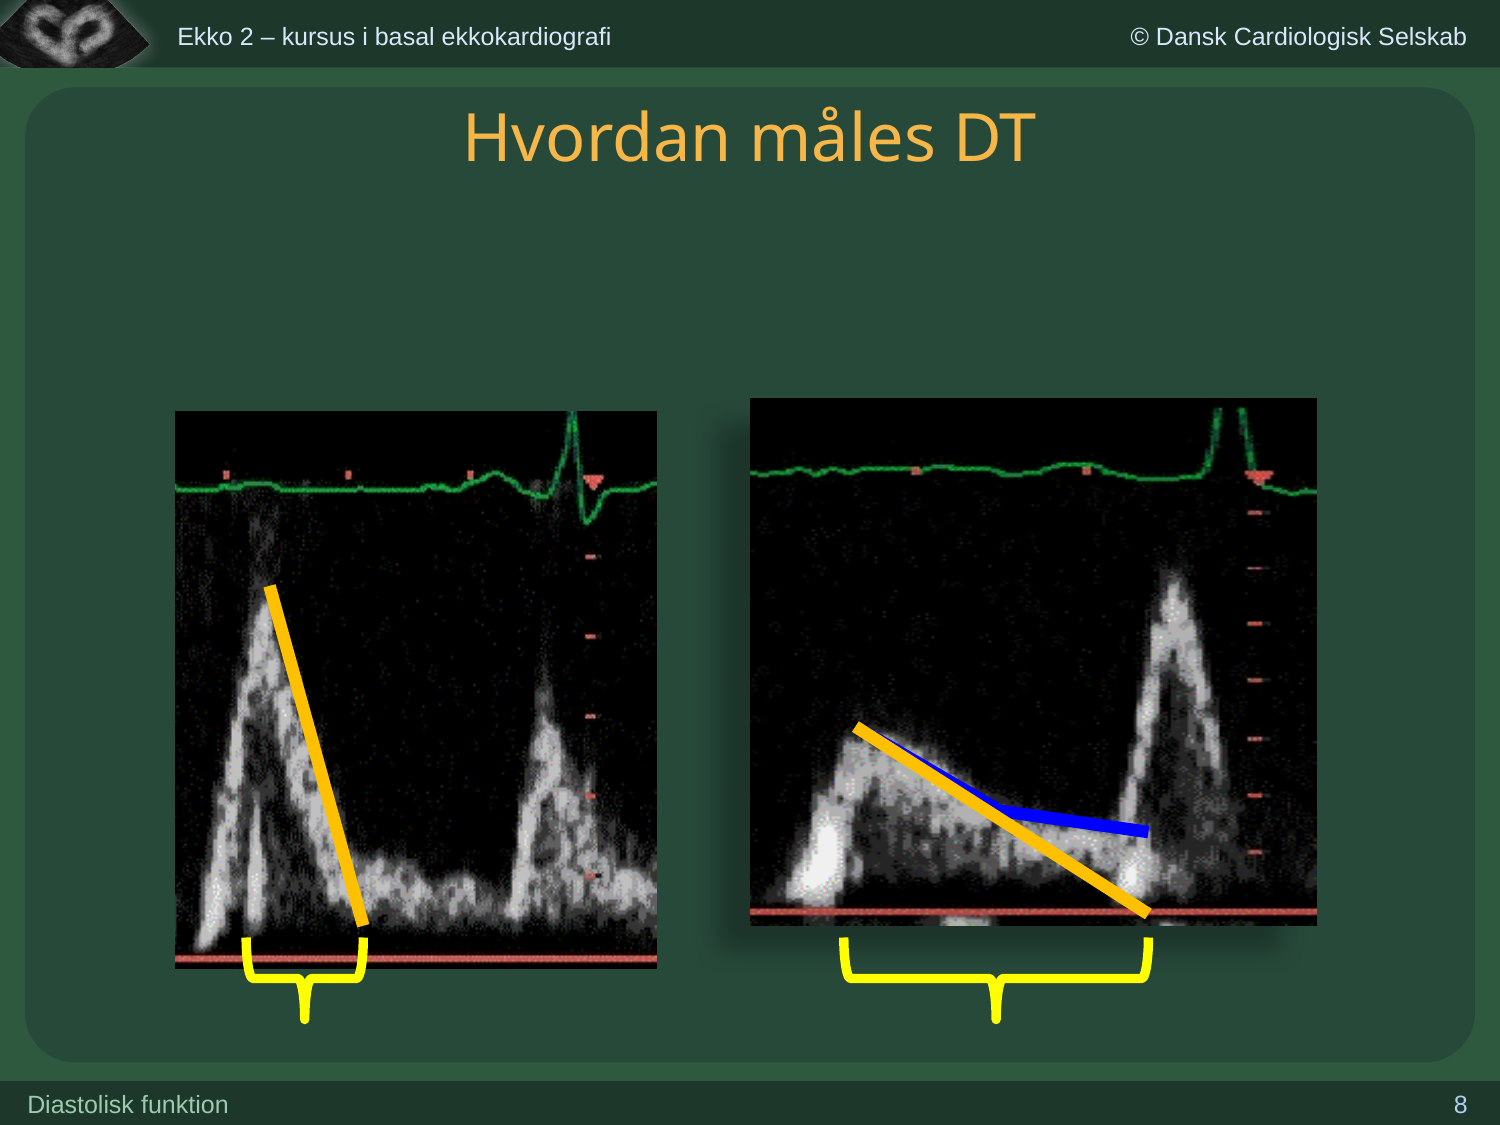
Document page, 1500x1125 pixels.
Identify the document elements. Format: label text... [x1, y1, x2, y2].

text_box [843, 937, 1150, 1021]
picture [749, 398, 1317, 926]
picture [0, 0, 185, 68]
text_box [855, 726, 1149, 915]
text_box Diastolisk funktion [12, 1081, 488, 1119]
text_box [250, 977, 360, 1021]
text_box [146, 708, 487, 803]
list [175, 410, 657, 969]
text_box 8 [1132, 1081, 1483, 1119]
text_box Hvordan måles DT [24, 87, 1475, 183]
